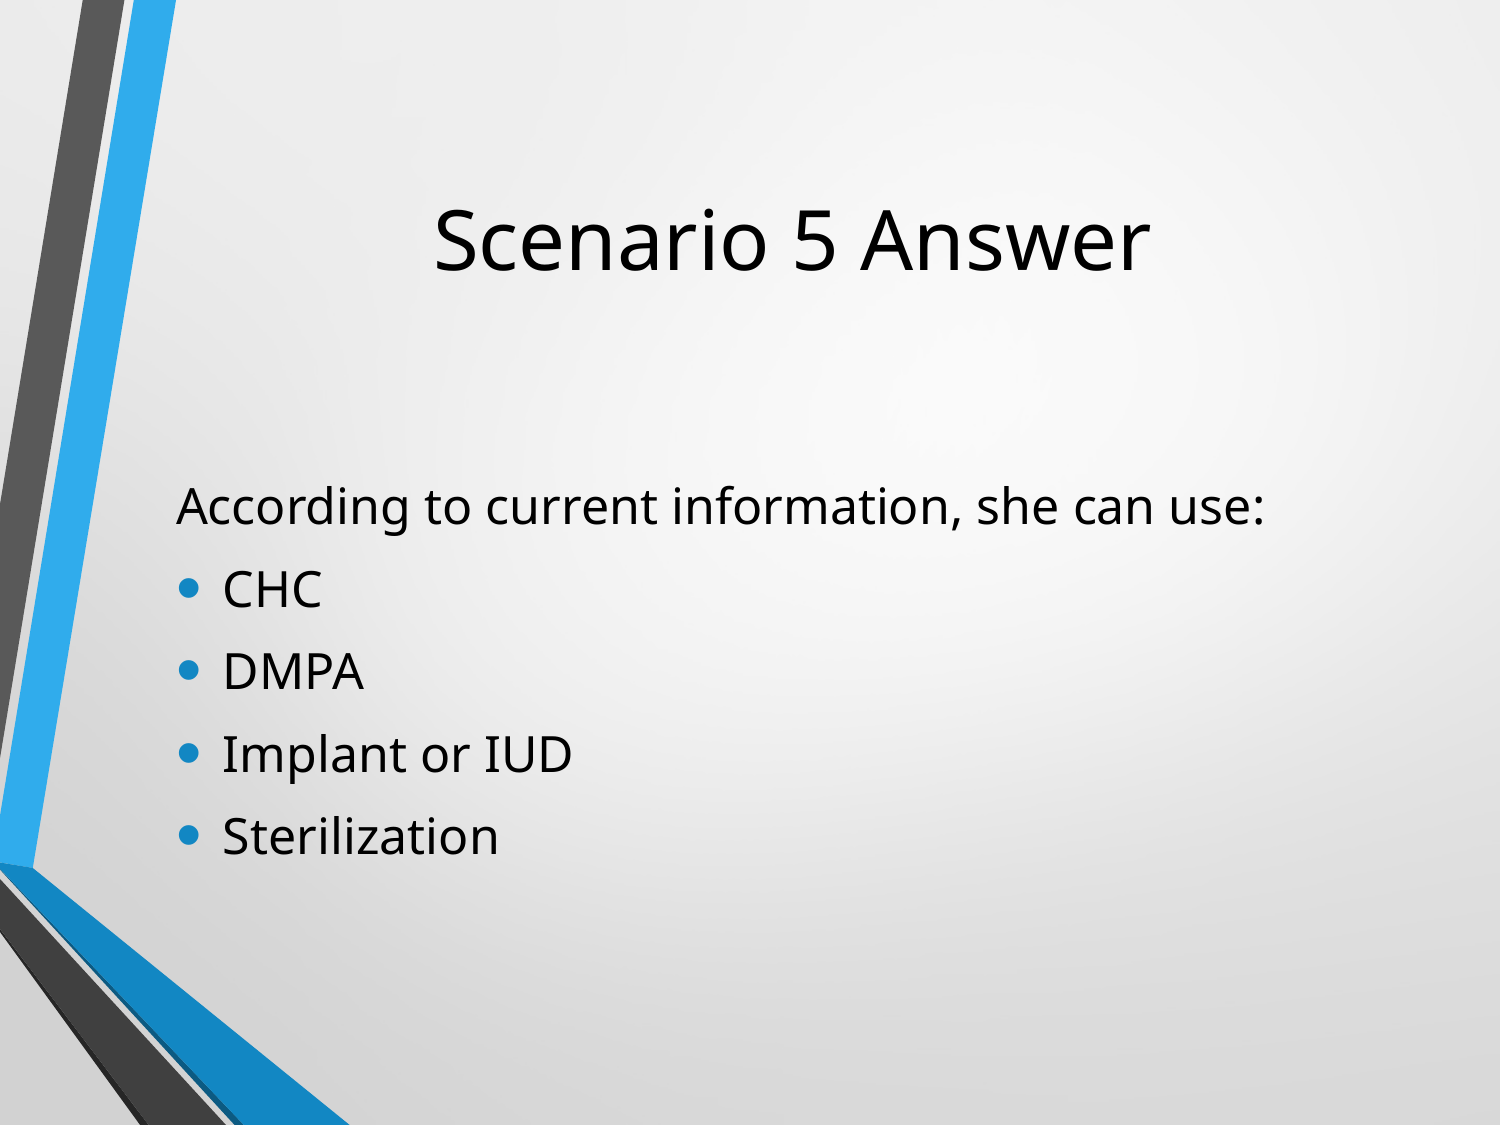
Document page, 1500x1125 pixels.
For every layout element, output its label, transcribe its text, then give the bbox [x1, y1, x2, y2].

list According to current information, she can use: CHC DMPA Implant or IUD Sterilization [161, 437, 1425, 985]
title Scenario 5 Answer [161, 75, 1425, 400]
